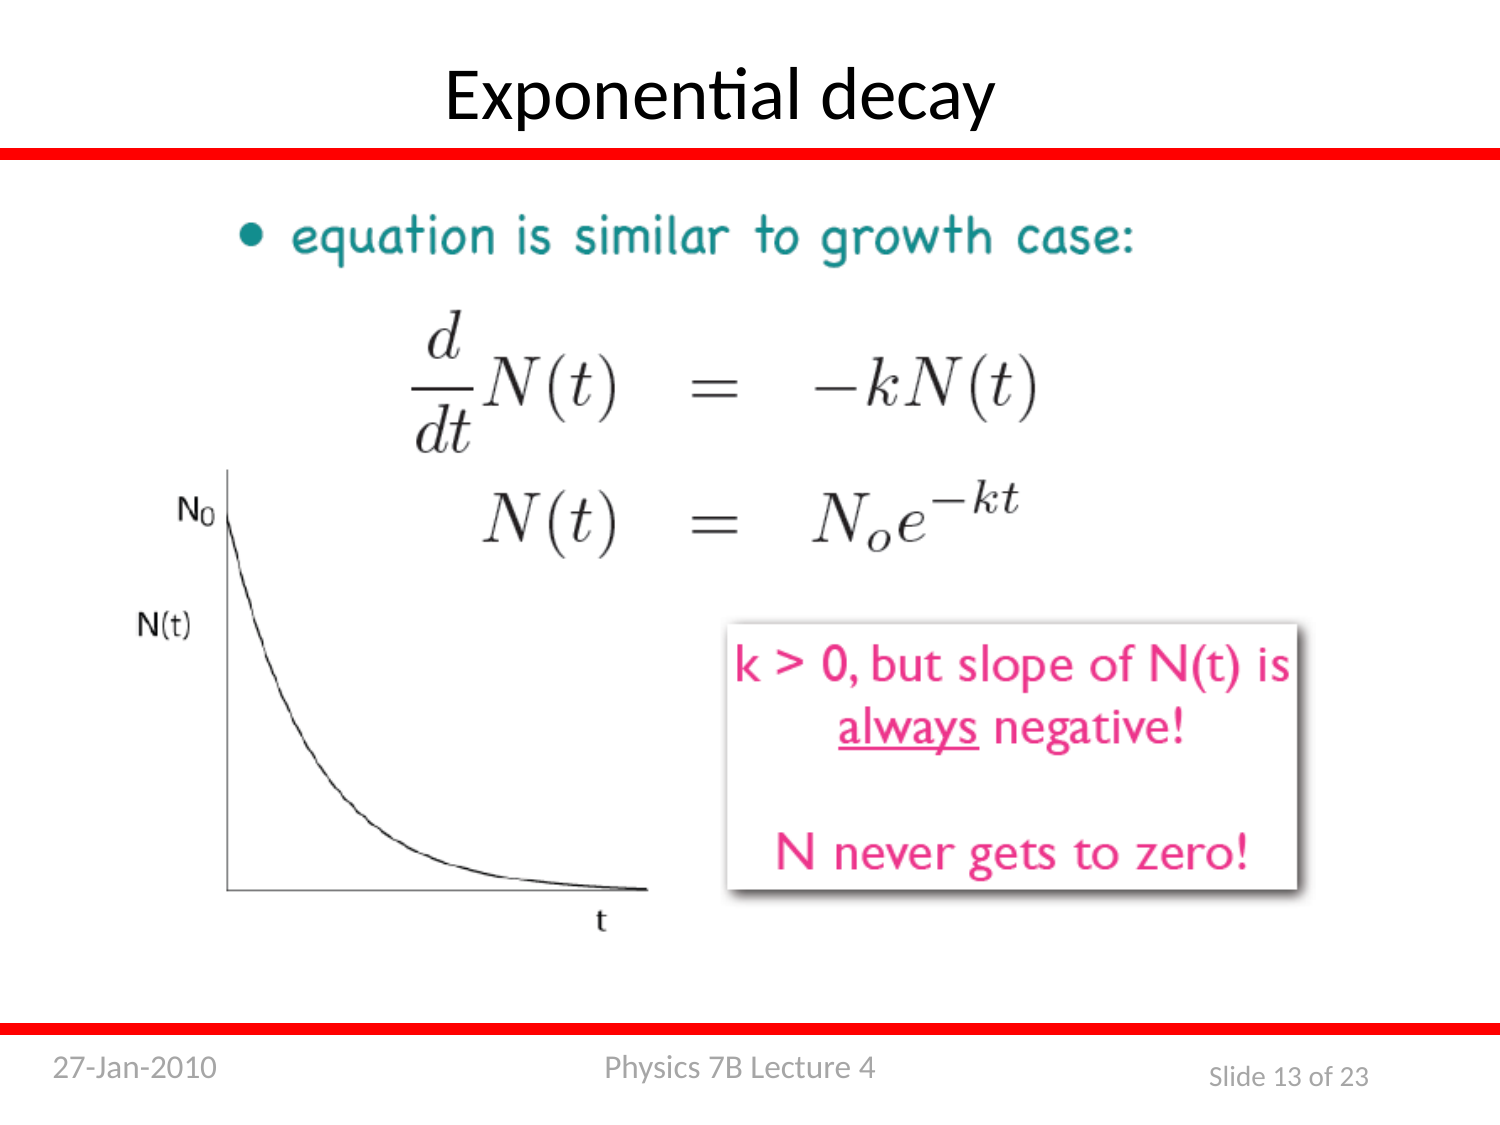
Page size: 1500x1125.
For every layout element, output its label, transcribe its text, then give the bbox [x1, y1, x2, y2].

picture [99, 191, 1363, 990]
text_box Exponential decay [429, 37, 1012, 143]
